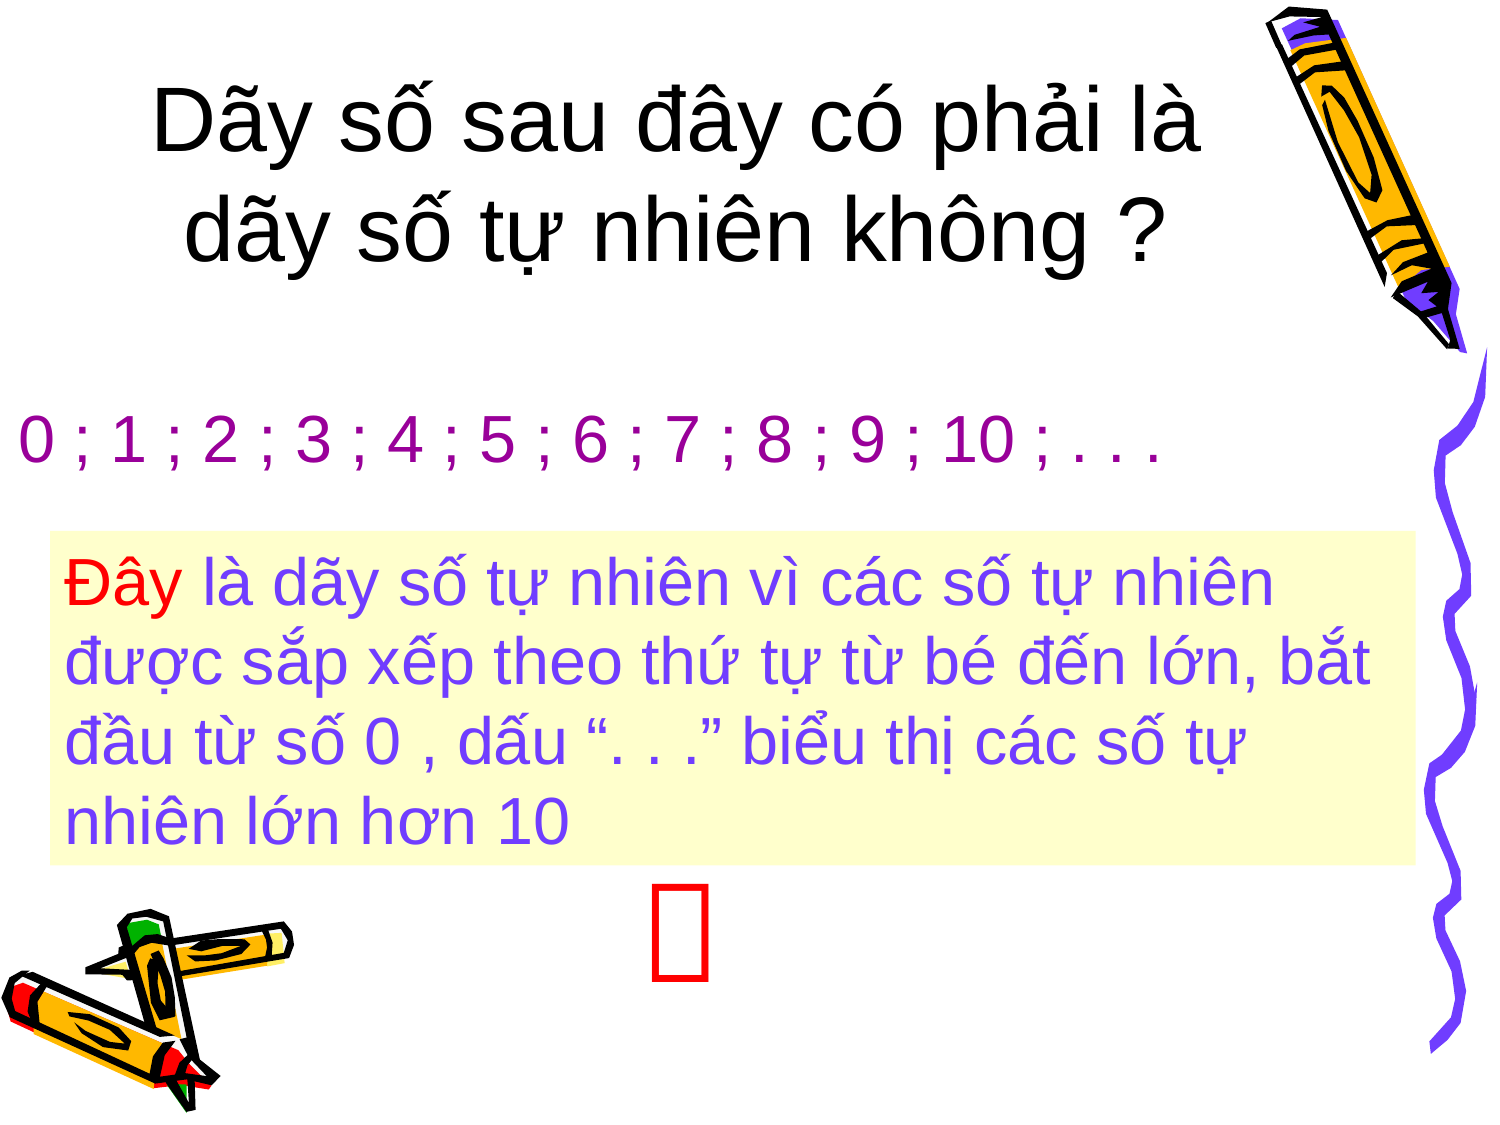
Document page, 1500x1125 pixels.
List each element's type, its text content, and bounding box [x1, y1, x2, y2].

text_box Đây là dãy số tự nhiên vì các số tự nhiên được sắp xếp theo thứ tự từ bé đến lớn, bắt đầu từ số 0 , dấu “. . .” biểu thị các số tự nhiên lớn hơn 10 [50, 530, 1416, 866]
text_box 0 ; 1 ; 2 ; 3 ; 4 ; 5 ; 6 ; 7 ; 8 ; 9 ; 10 ; . . . [3, 388, 1500, 484]
title Dãy số sau đây có phải là dãy số tự nhiên không ? [112, 24, 1240, 288]
text_box  [562, 837, 800, 1018]
